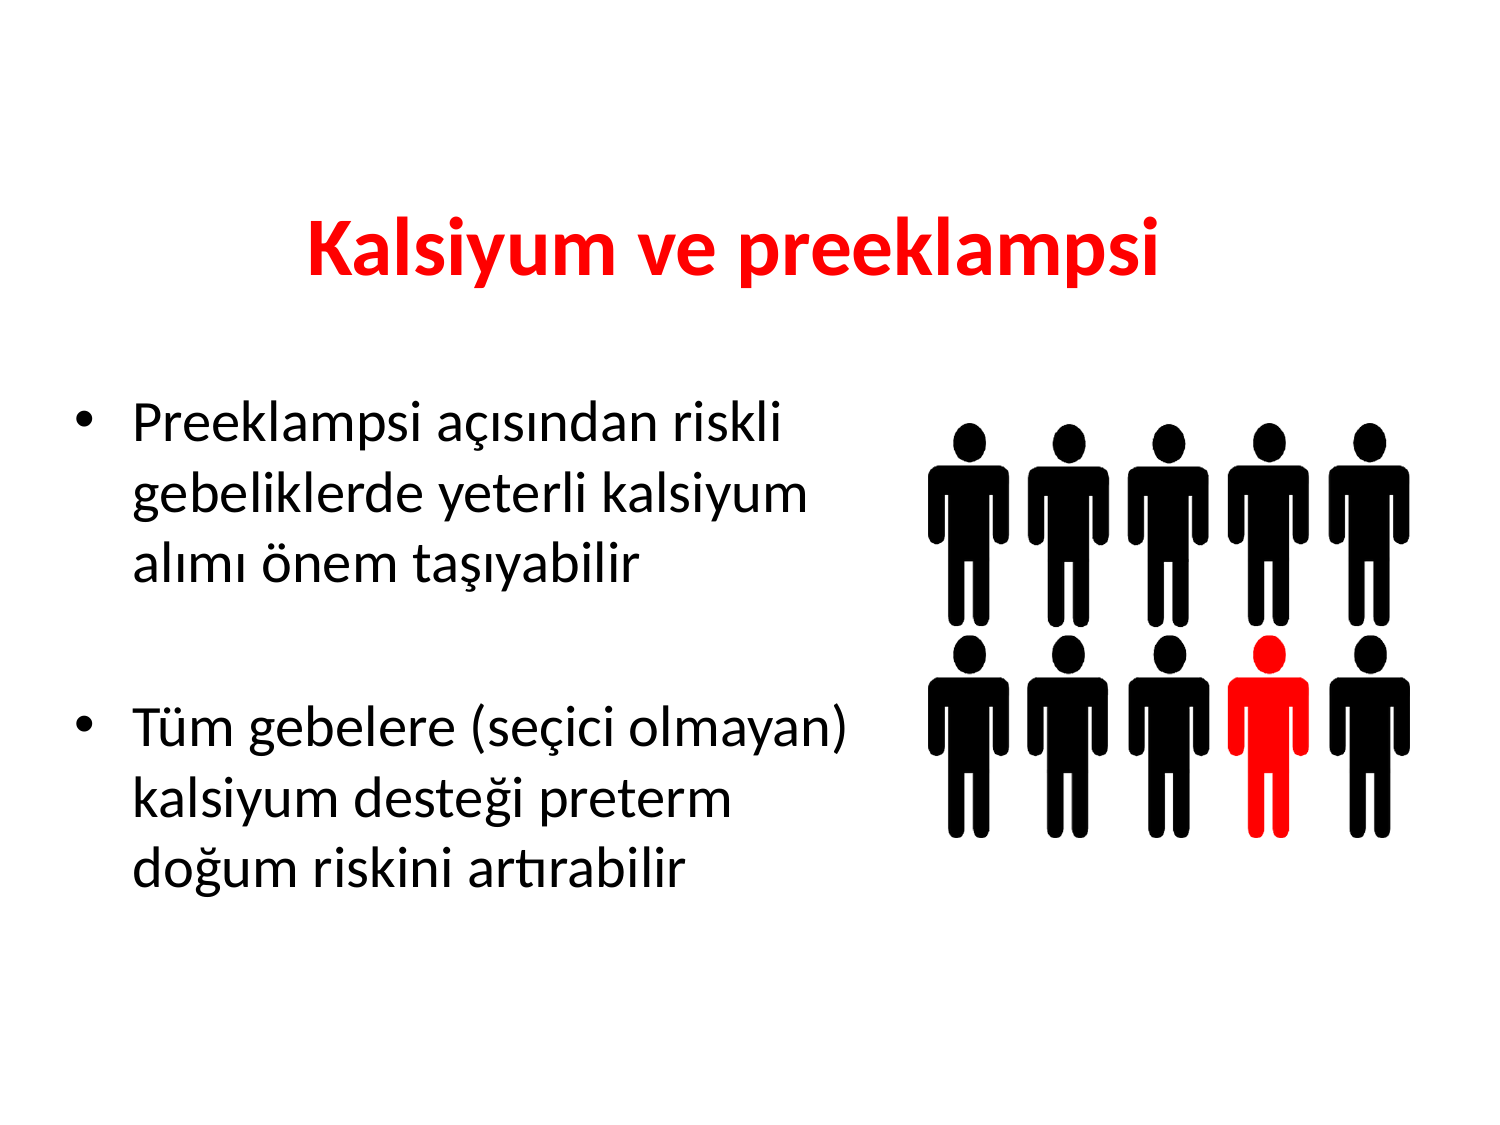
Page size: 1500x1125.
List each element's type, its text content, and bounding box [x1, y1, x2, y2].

list Preeklampsi açısından riskli gebeliklerde yeterli kalsiyum alımı önem taşıyabilir Tüm gebelere (seçici olmayan) kalsiyum desteği preterm doğum riskini artırabilir [59, 375, 887, 918]
picture [928, 422, 1410, 838]
title Kalsiyum ve preeklampsi [59, 166, 1410, 318]
